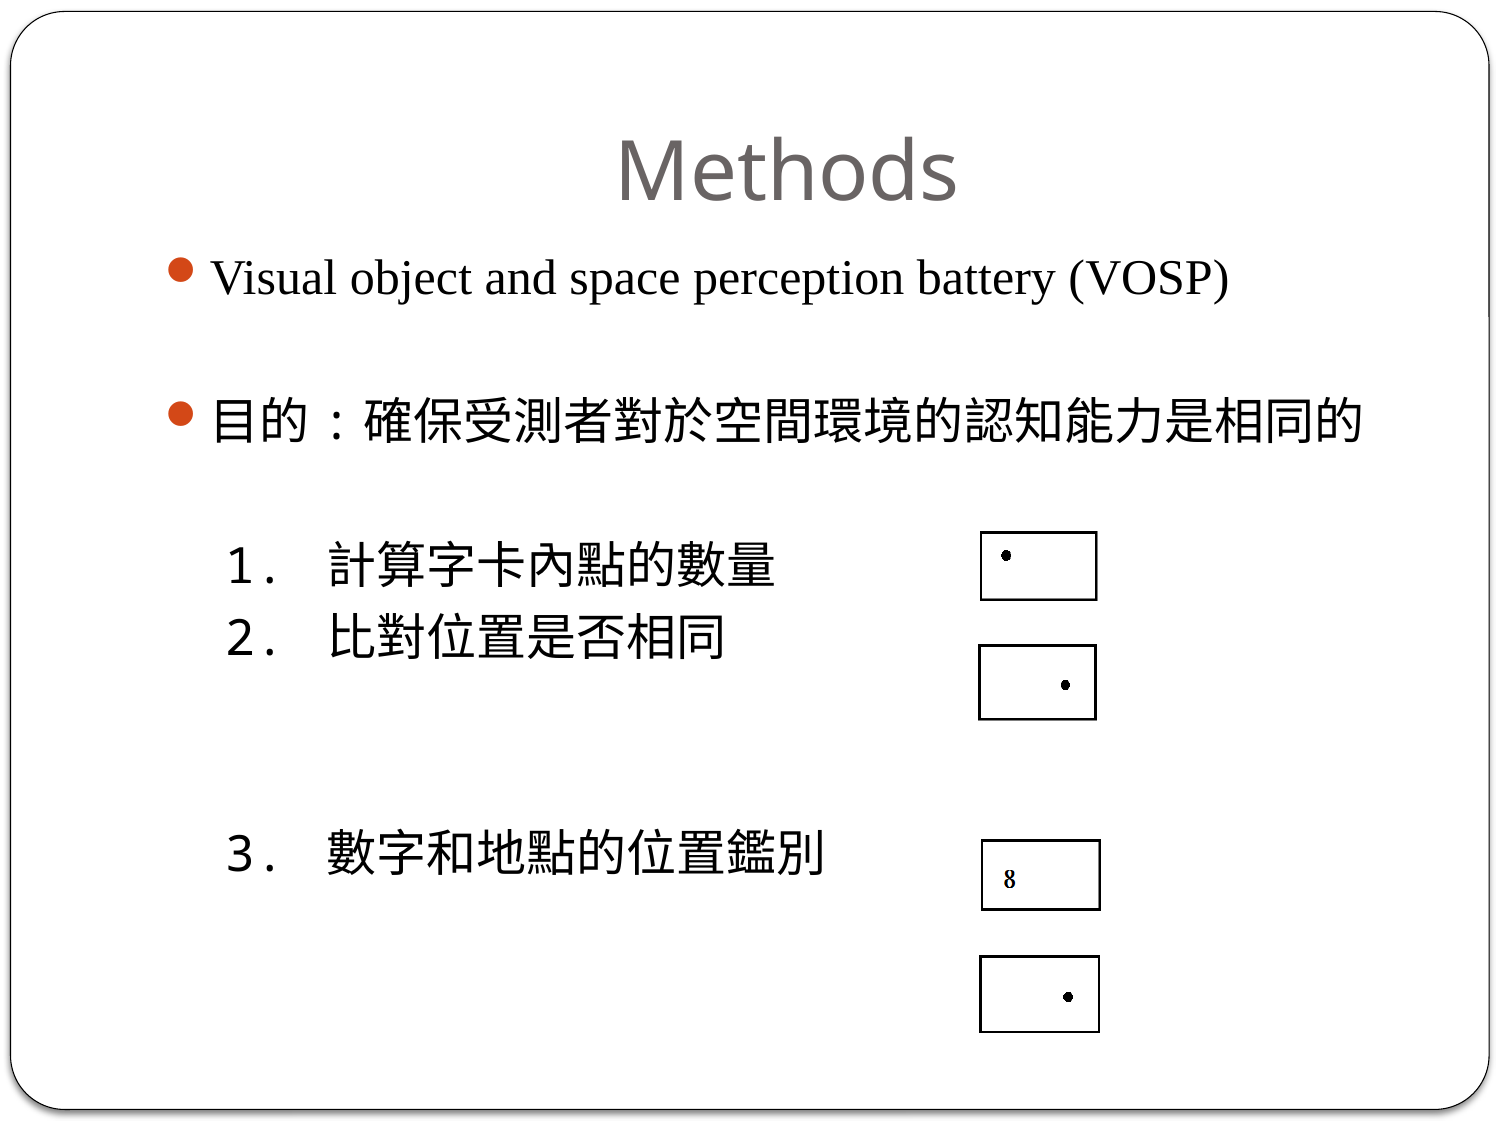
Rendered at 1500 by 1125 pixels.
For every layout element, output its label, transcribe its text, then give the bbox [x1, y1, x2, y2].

picture [938, 491, 1156, 764]
picture [938, 798, 1162, 1078]
title Methods [150, 45, 1425, 233]
list Visual object and space perception battery (VOSP) 目的:確保受測者對於空間環境的認知能力是相同的 1. 計算字卡內點的數量 2. 比對位置是否相同 3. 數字和地點的位置鑑別 [150, 237, 1425, 988]
